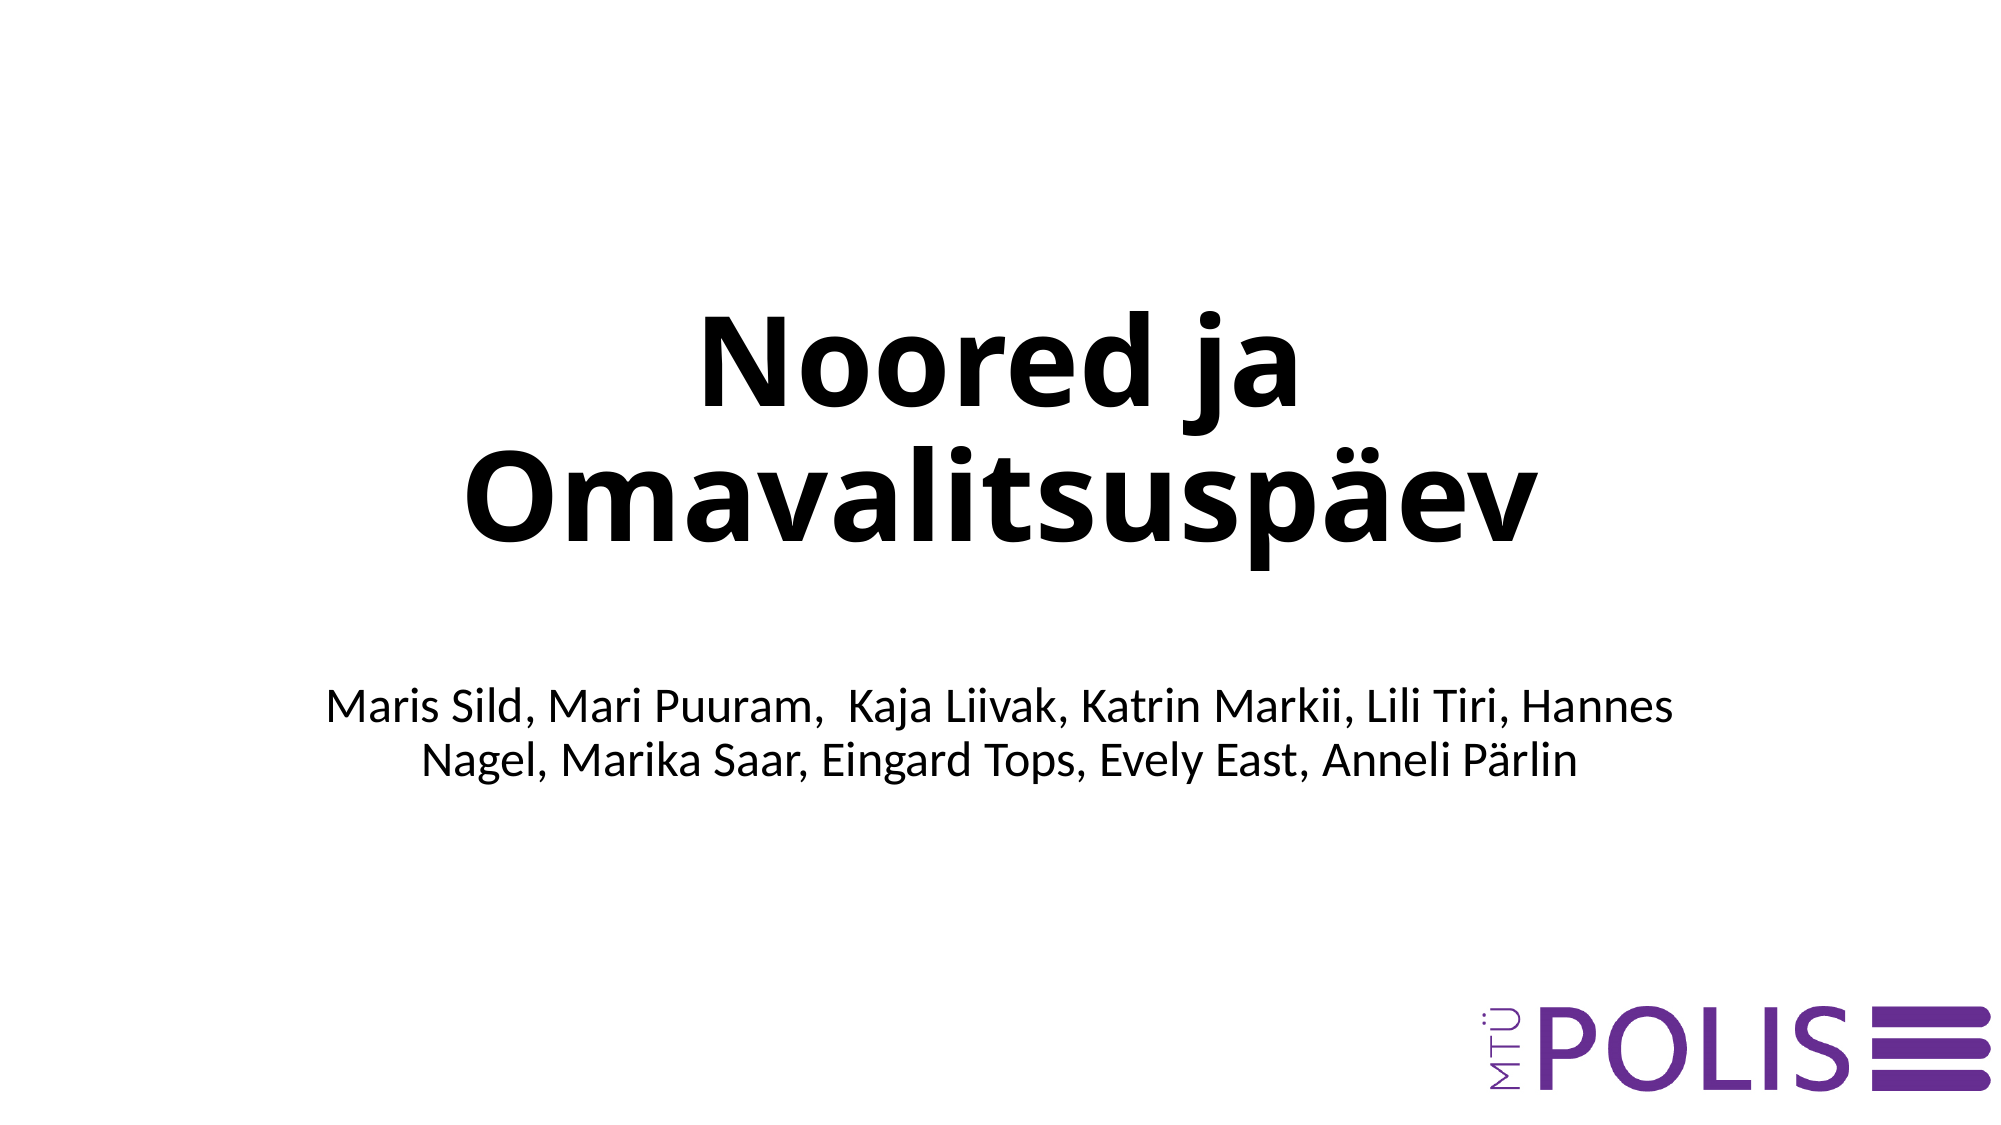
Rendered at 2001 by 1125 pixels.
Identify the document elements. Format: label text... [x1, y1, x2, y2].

picture [1474, 995, 2000, 1103]
title Noored ja Omavalitsuspäev [249, 184, 1750, 576]
subtitle Maris Sild, Mari Puuram, Kaja Liivak, Katrin Markii, Lili Tiri, Hannes Nagel, Marika Saar, Eingard Tops, Evely East, Anneli Pärlin [249, 590, 1750, 863]
